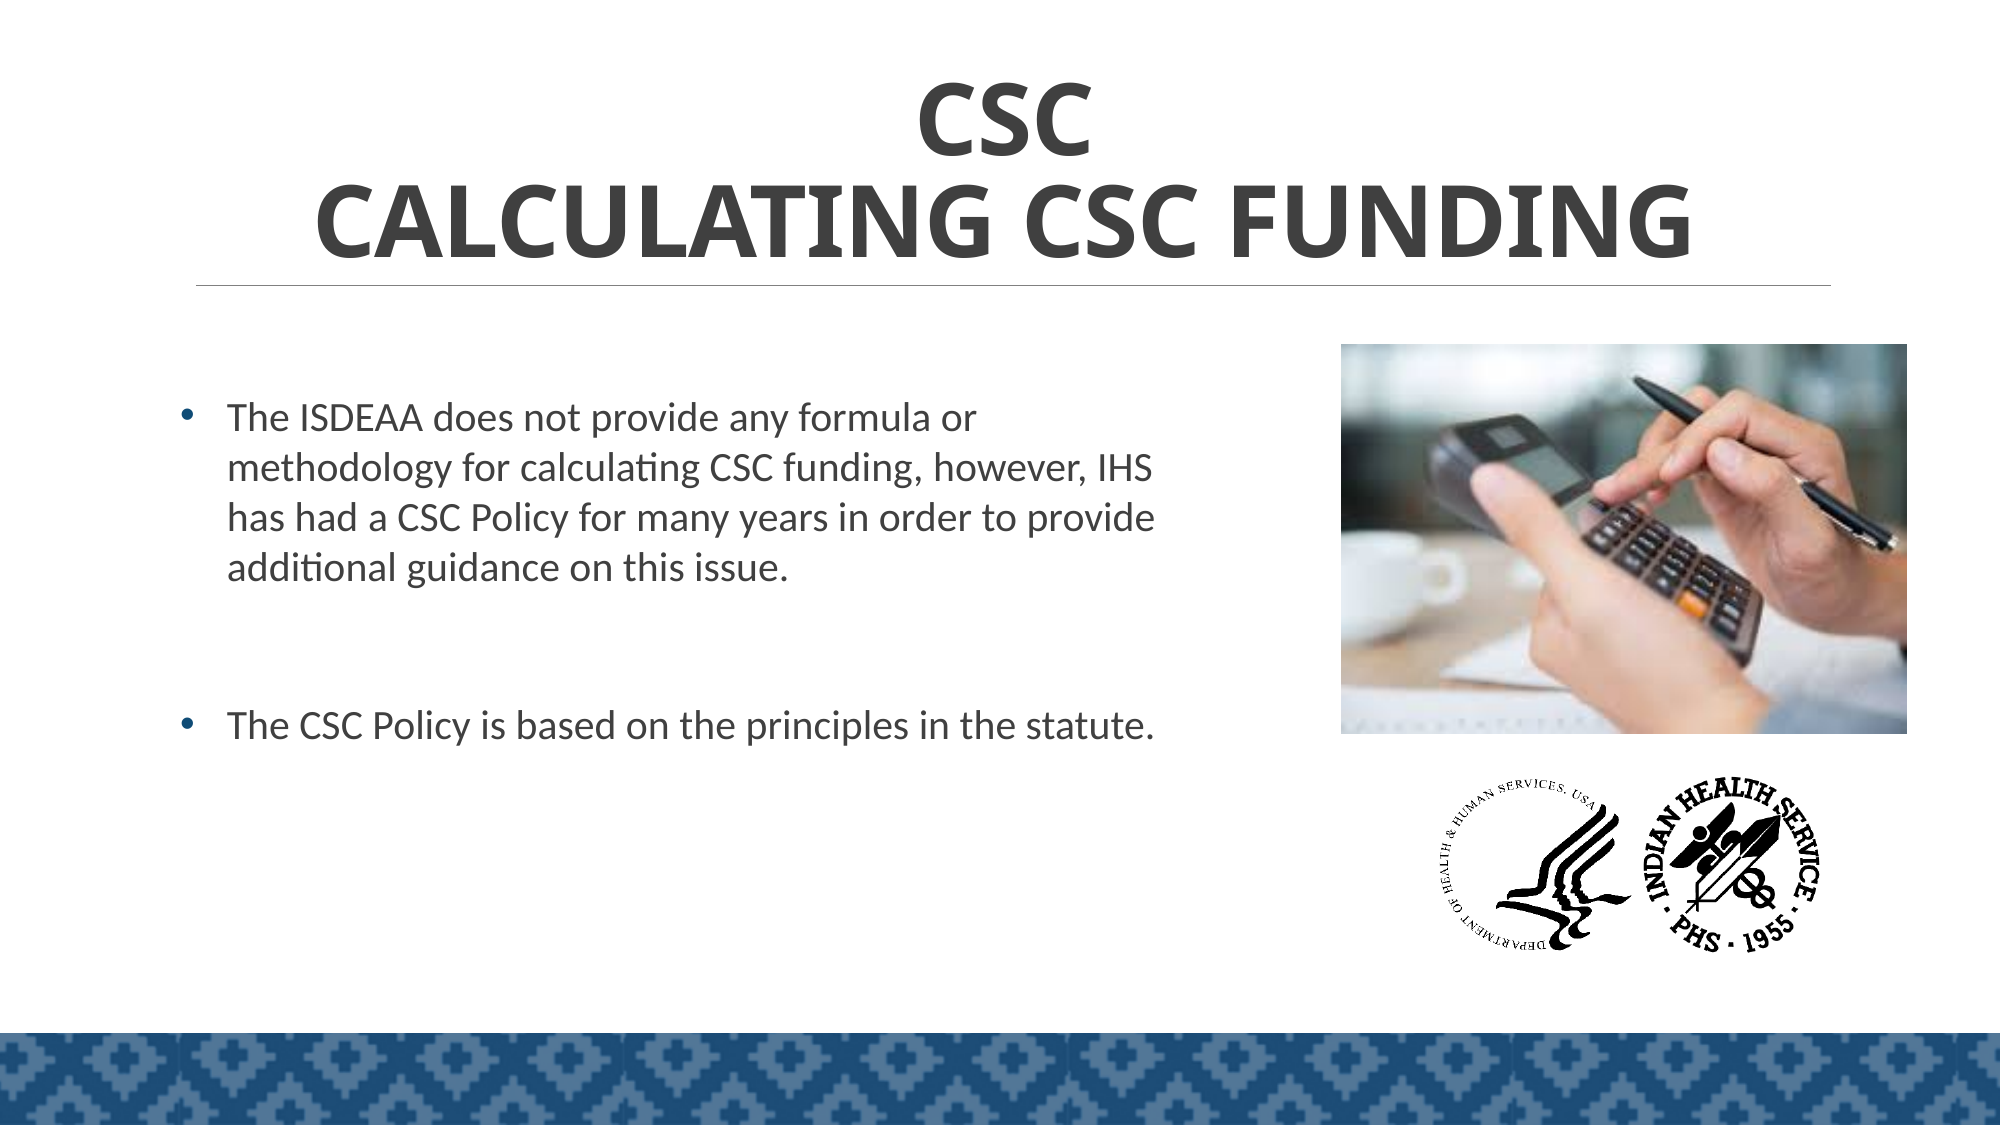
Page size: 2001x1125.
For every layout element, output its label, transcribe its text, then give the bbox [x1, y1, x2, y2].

list The ISDEAA does not provide any formula or methodology for calculating CSC funding, however, IHS has had a CSC Policy for many years in order to provide additional guidance on this issue. The CSC Policy is based on the principles in the statute. [180, 302, 1305, 963]
title CSC CALCULATING CSC FUNDING [180, 47, 1830, 285]
picture [1427, 768, 1826, 960]
picture [0, 1033, 2000, 1125]
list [1341, 343, 1908, 734]
